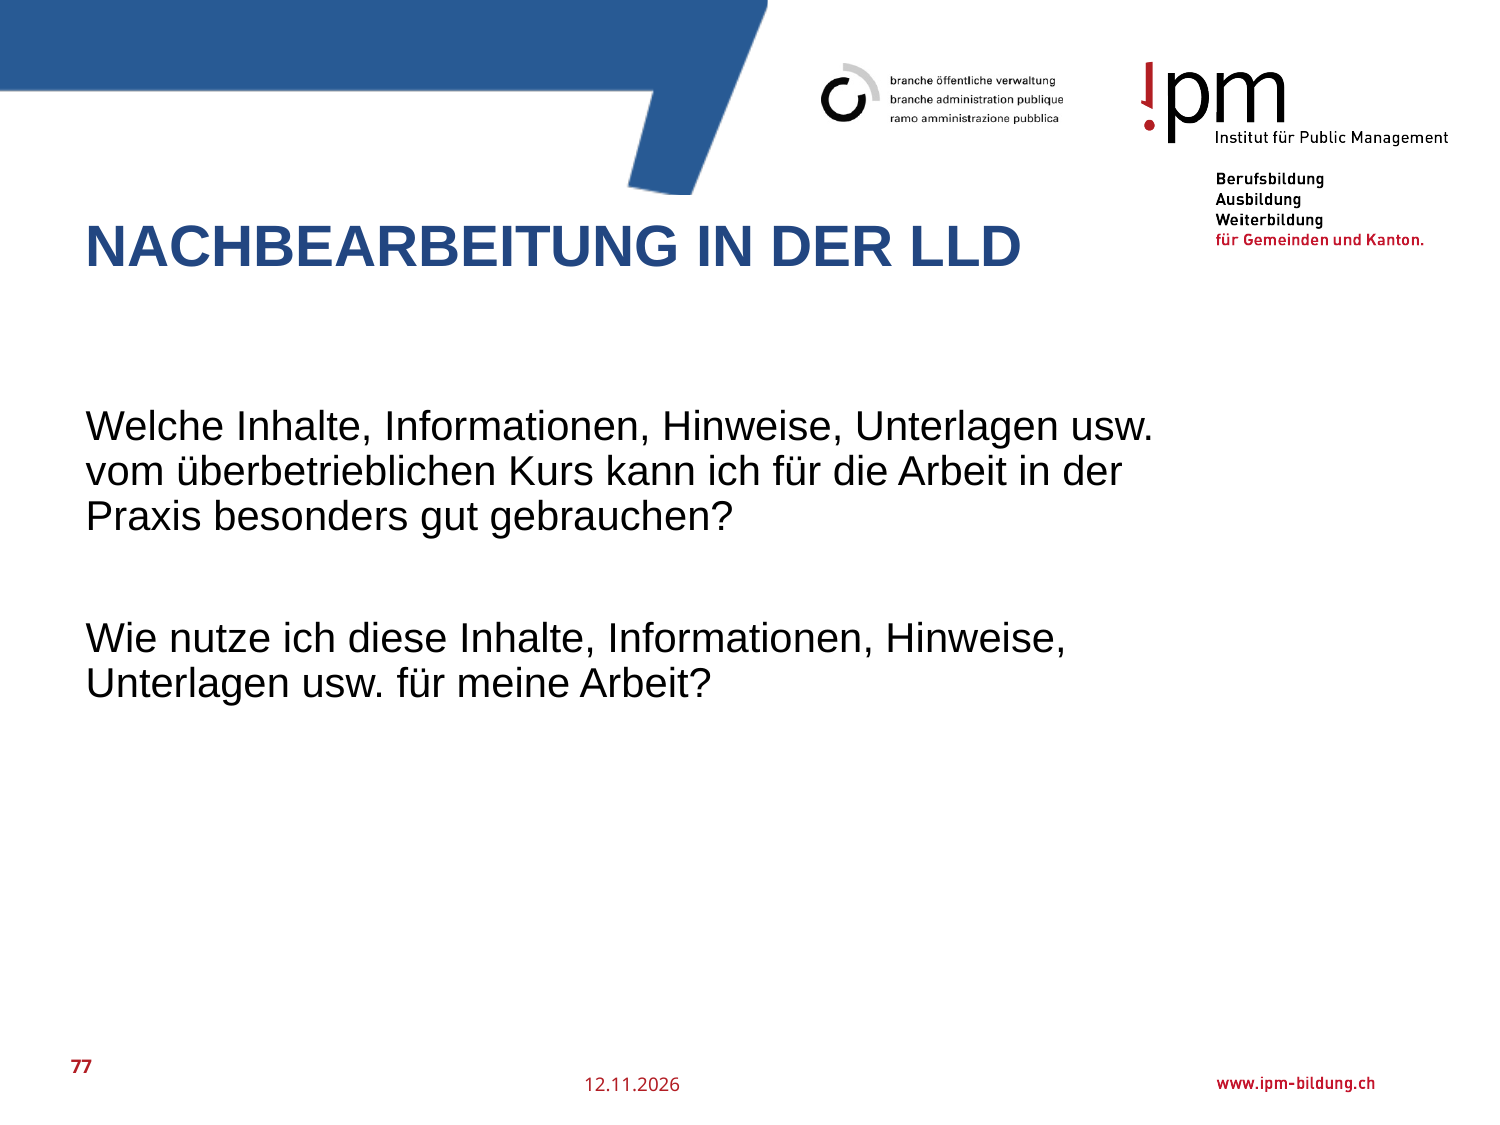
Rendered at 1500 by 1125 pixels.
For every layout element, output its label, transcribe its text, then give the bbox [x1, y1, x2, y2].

picture [1213, 1074, 1376, 1094]
slide_number 77 [70, 1037, 409, 1098]
title Nachbearbeitung in der LLD [70, 208, 1217, 350]
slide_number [430, 1055, 681, 1116]
picture [821, 63, 1063, 124]
list Welche Inhalte, Informationen, Hinweise, Unterlagen usw. vom überbetrieblichen Kurs kann ich für die Arbeit in der Praxis besonders gut gebrauchen? Wie nutze ich diese Inhalte, Informationen, Hinweise, Unterlagen usw. für meine Arbeit? [70, 397, 1258, 859]
picture [1136, 57, 1453, 250]
